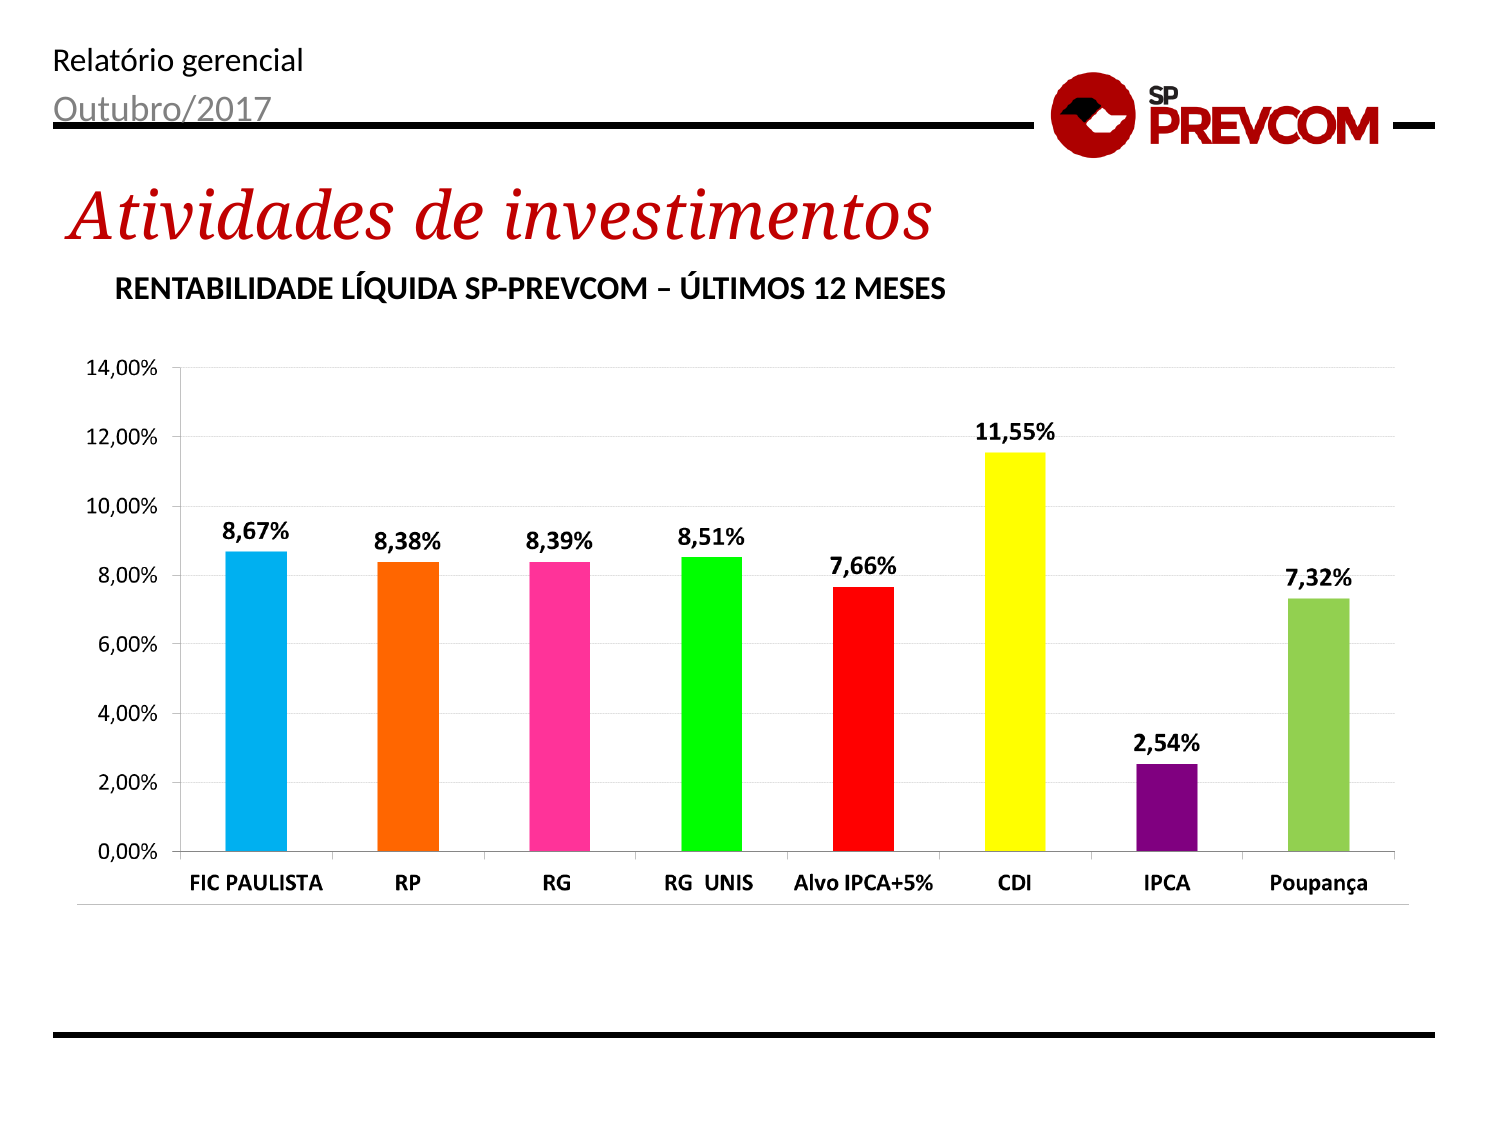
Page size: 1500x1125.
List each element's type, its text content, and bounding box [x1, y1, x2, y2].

picture [76, 346, 1409, 906]
text_box Atividades de investimentos [53, 182, 1258, 244]
text_box Outubro/2017 [38, 67, 288, 137]
picture [1034, 54, 1394, 175]
text_box RENTABILIDADE LÍQUIDA SP-PREVCOM – ÚLTIMOS 12 MESES [100, 251, 1498, 314]
